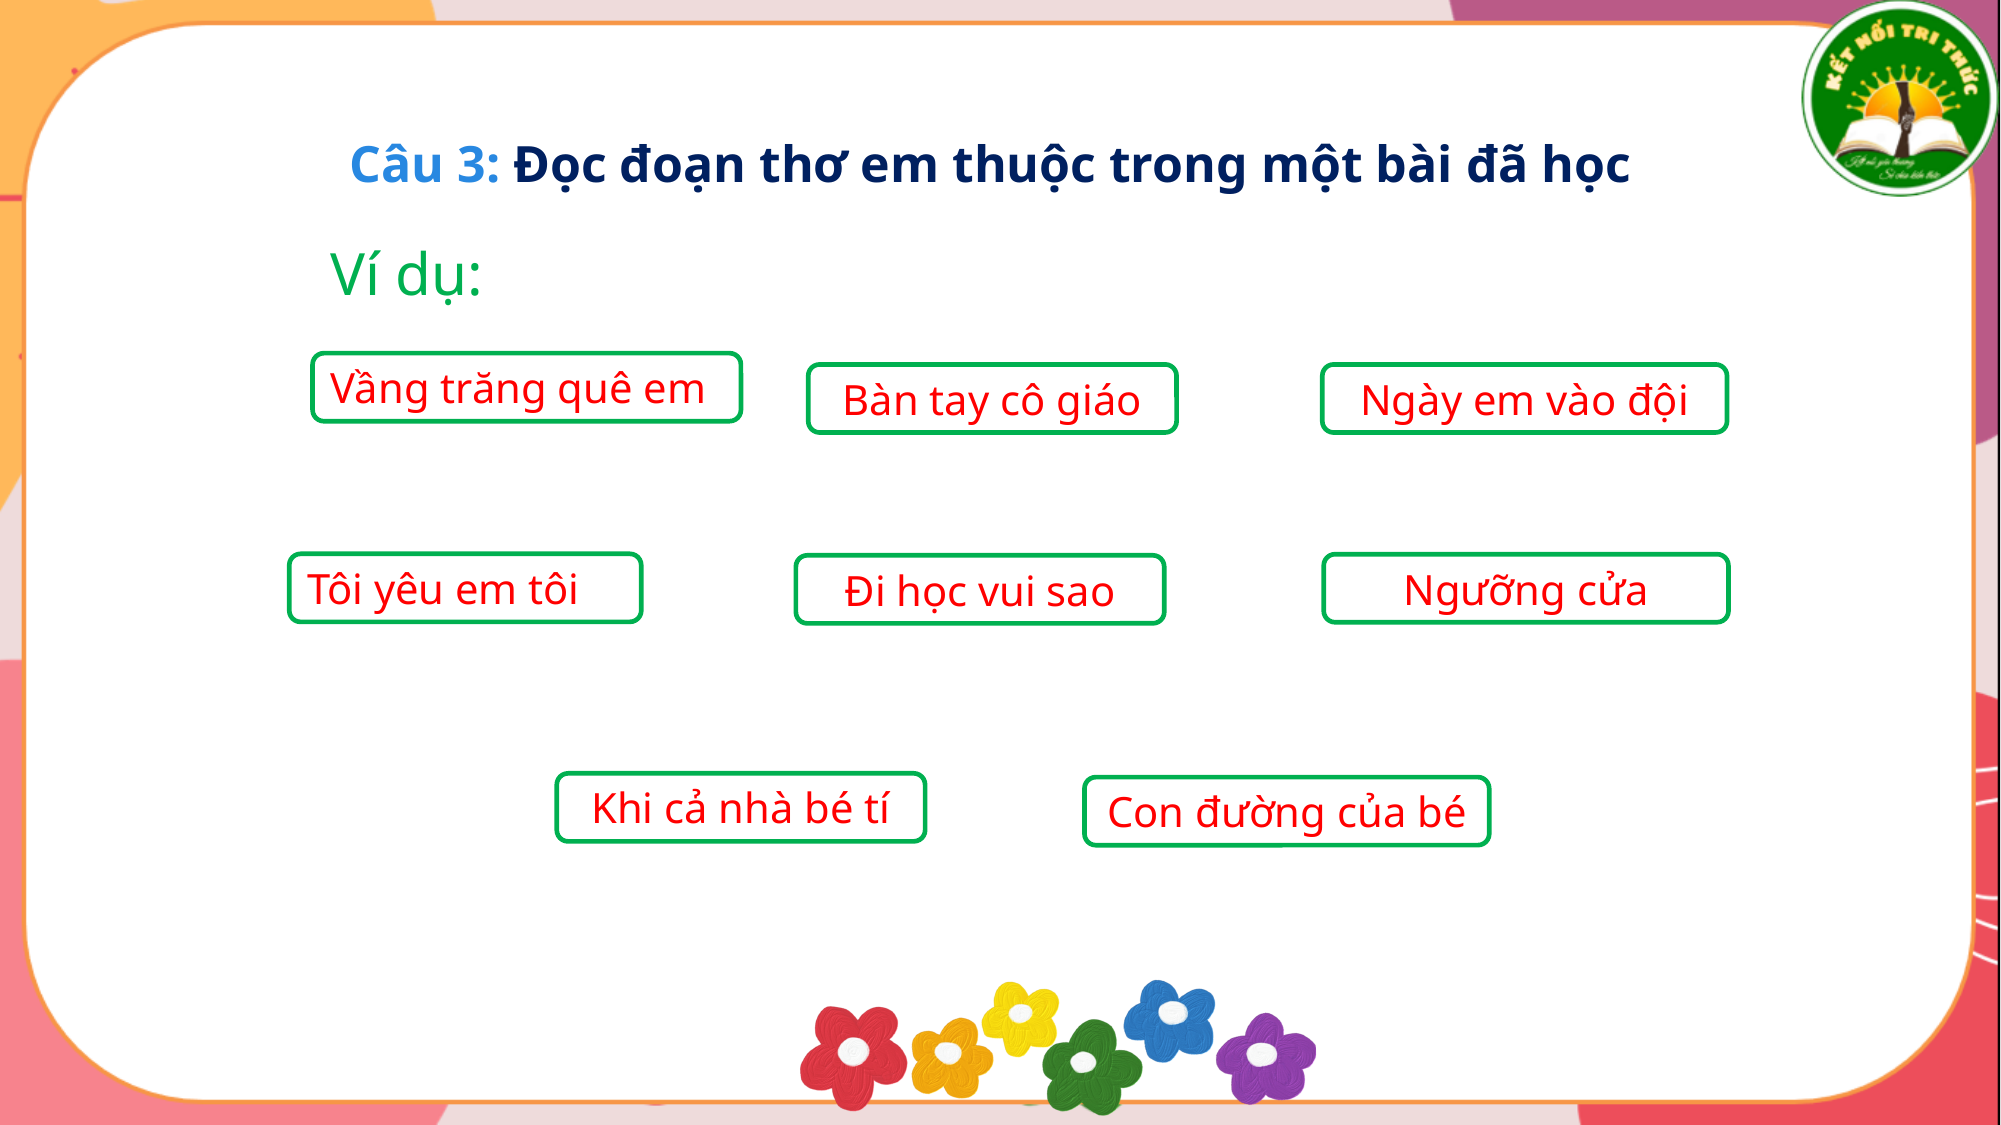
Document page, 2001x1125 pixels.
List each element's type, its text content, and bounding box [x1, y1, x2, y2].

text_box Ngưỡng cửa [1321, 552, 1731, 625]
text_box Ví dụ: [310, 236, 559, 309]
text_box Tôi yêu em tôi [287, 551, 644, 625]
text_box Ngày em vào đội [1320, 362, 1730, 435]
text_box Con đường của bé [1082, 775, 1492, 848]
text_box Đi học vui sao [793, 553, 1167, 626]
picture [0, 0, 2001, 1125]
text_box Khi cả nhà bé tí [554, 771, 928, 844]
text_box Bàn tay cô giáo [806, 362, 1179, 435]
text_box Vầng trăng quê em [310, 351, 744, 424]
text_box Câu 3: Đọc đoạn thơ em thuộc trong một bài đã học [335, 124, 1676, 200]
